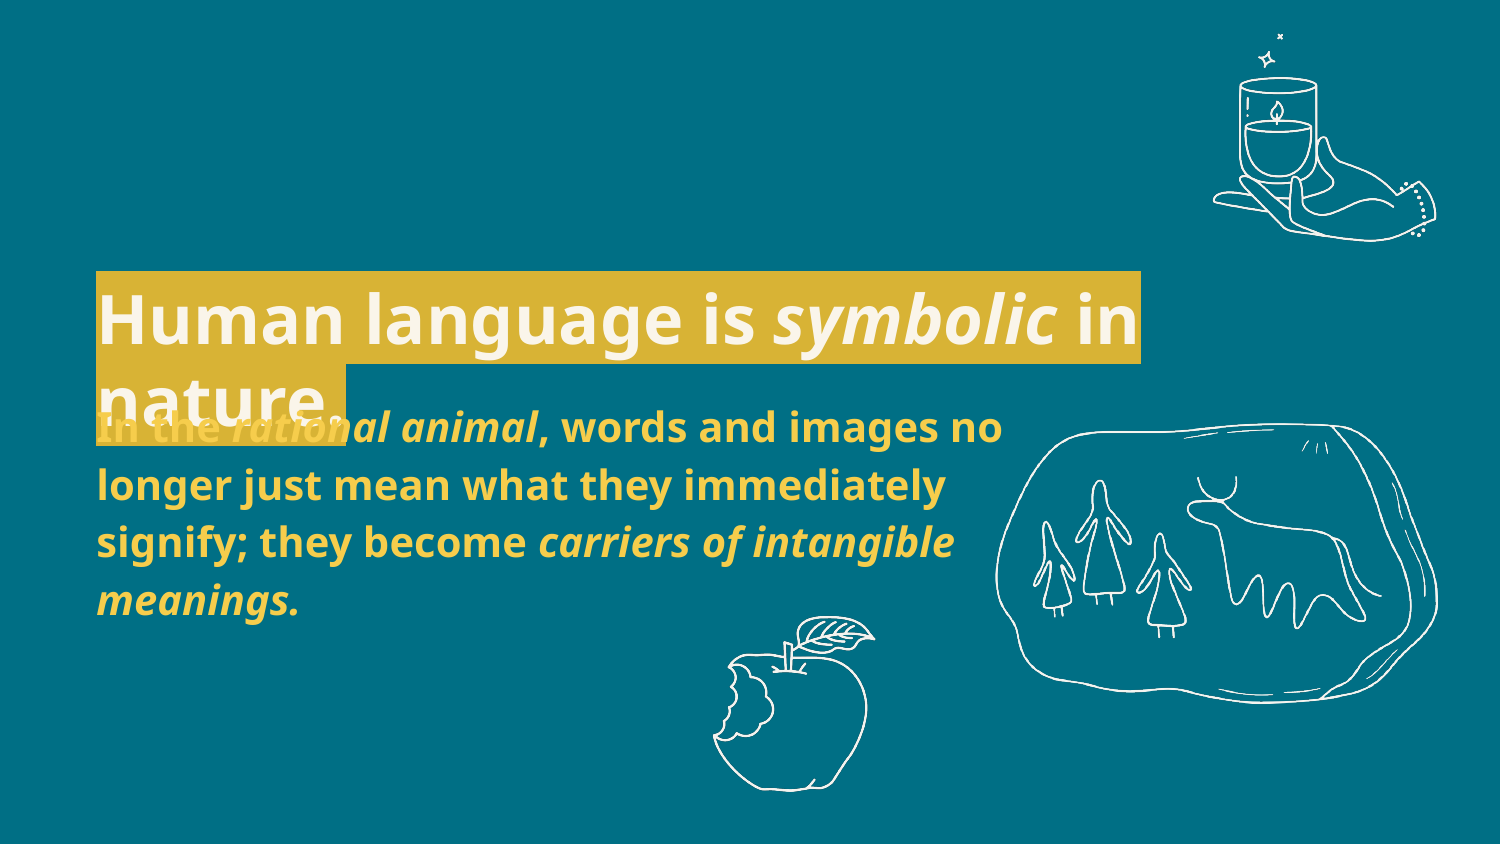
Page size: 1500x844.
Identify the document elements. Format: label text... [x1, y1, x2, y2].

picture [667, 0, 1500, 844]
title Human language is symbolic in nature. [81, 260, 1158, 374]
subtitle In the rational animal, words and images no longer just mean what they immediately signify; they become carriers of intangible meanings. [81, 378, 917, 517]
